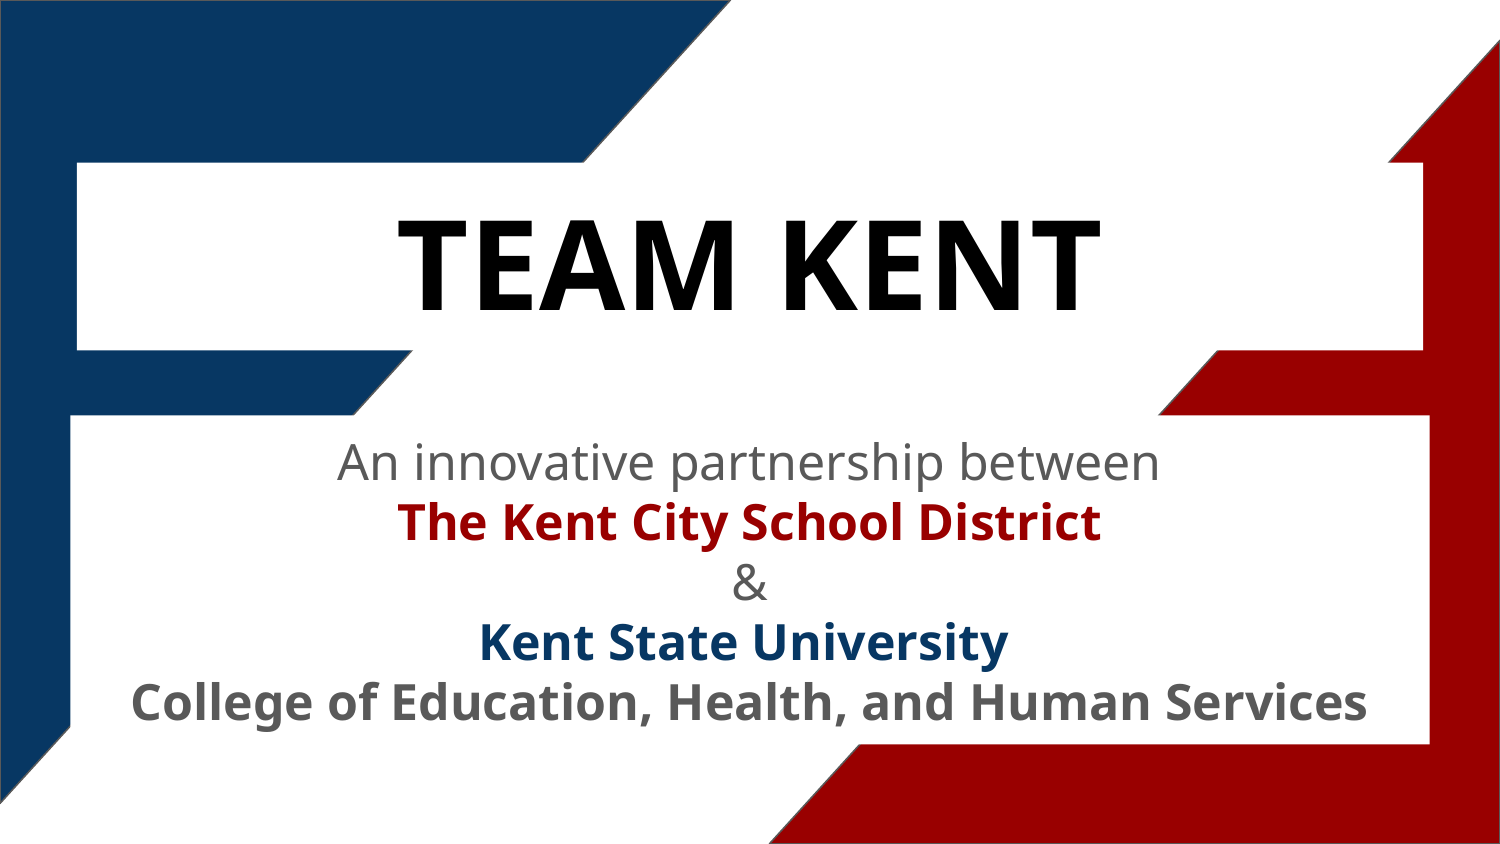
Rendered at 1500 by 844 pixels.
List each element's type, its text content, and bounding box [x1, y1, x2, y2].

text_box [0, 0, 731, 804]
text_box [769, 40, 1500, 844]
subtitle An innovative partnership between The Kent City School District & Kent State University College of Education, Health, and Human Services [70, 415, 1430, 745]
title TEAM KENT [76, 162, 1424, 351]
